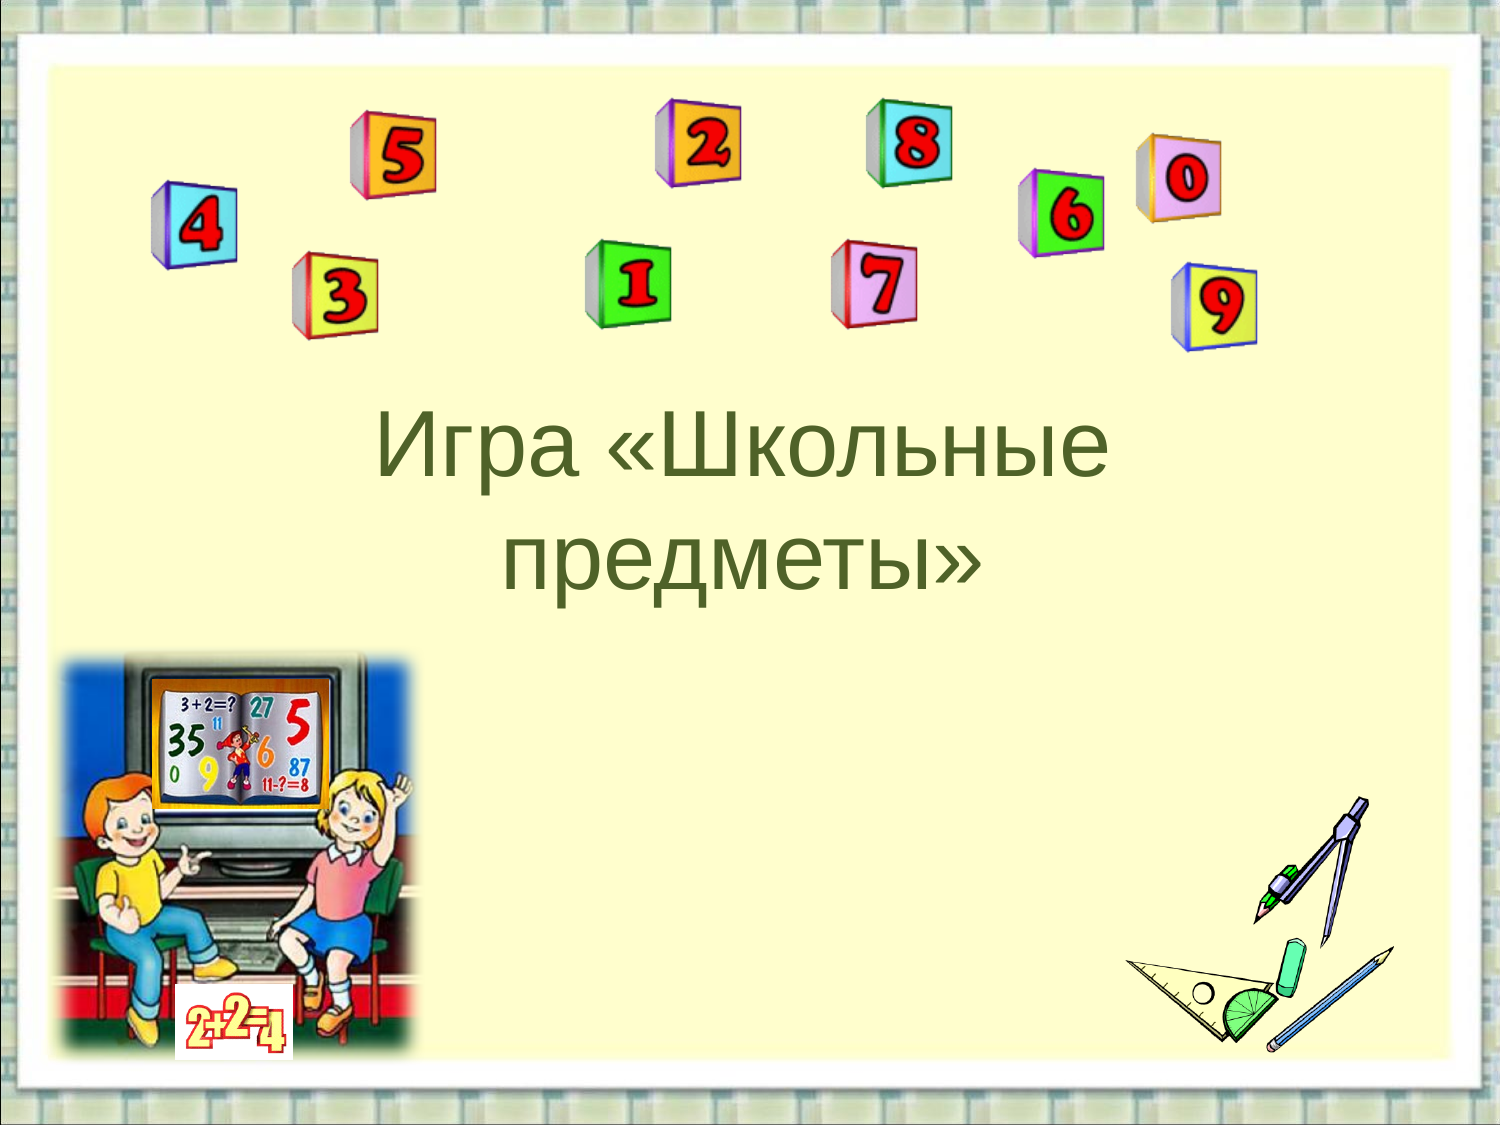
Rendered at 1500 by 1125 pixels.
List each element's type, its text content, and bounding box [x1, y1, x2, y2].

title Игра «Школьные предметы» [105, 375, 1381, 617]
picture [0, 0, 1500, 1125]
